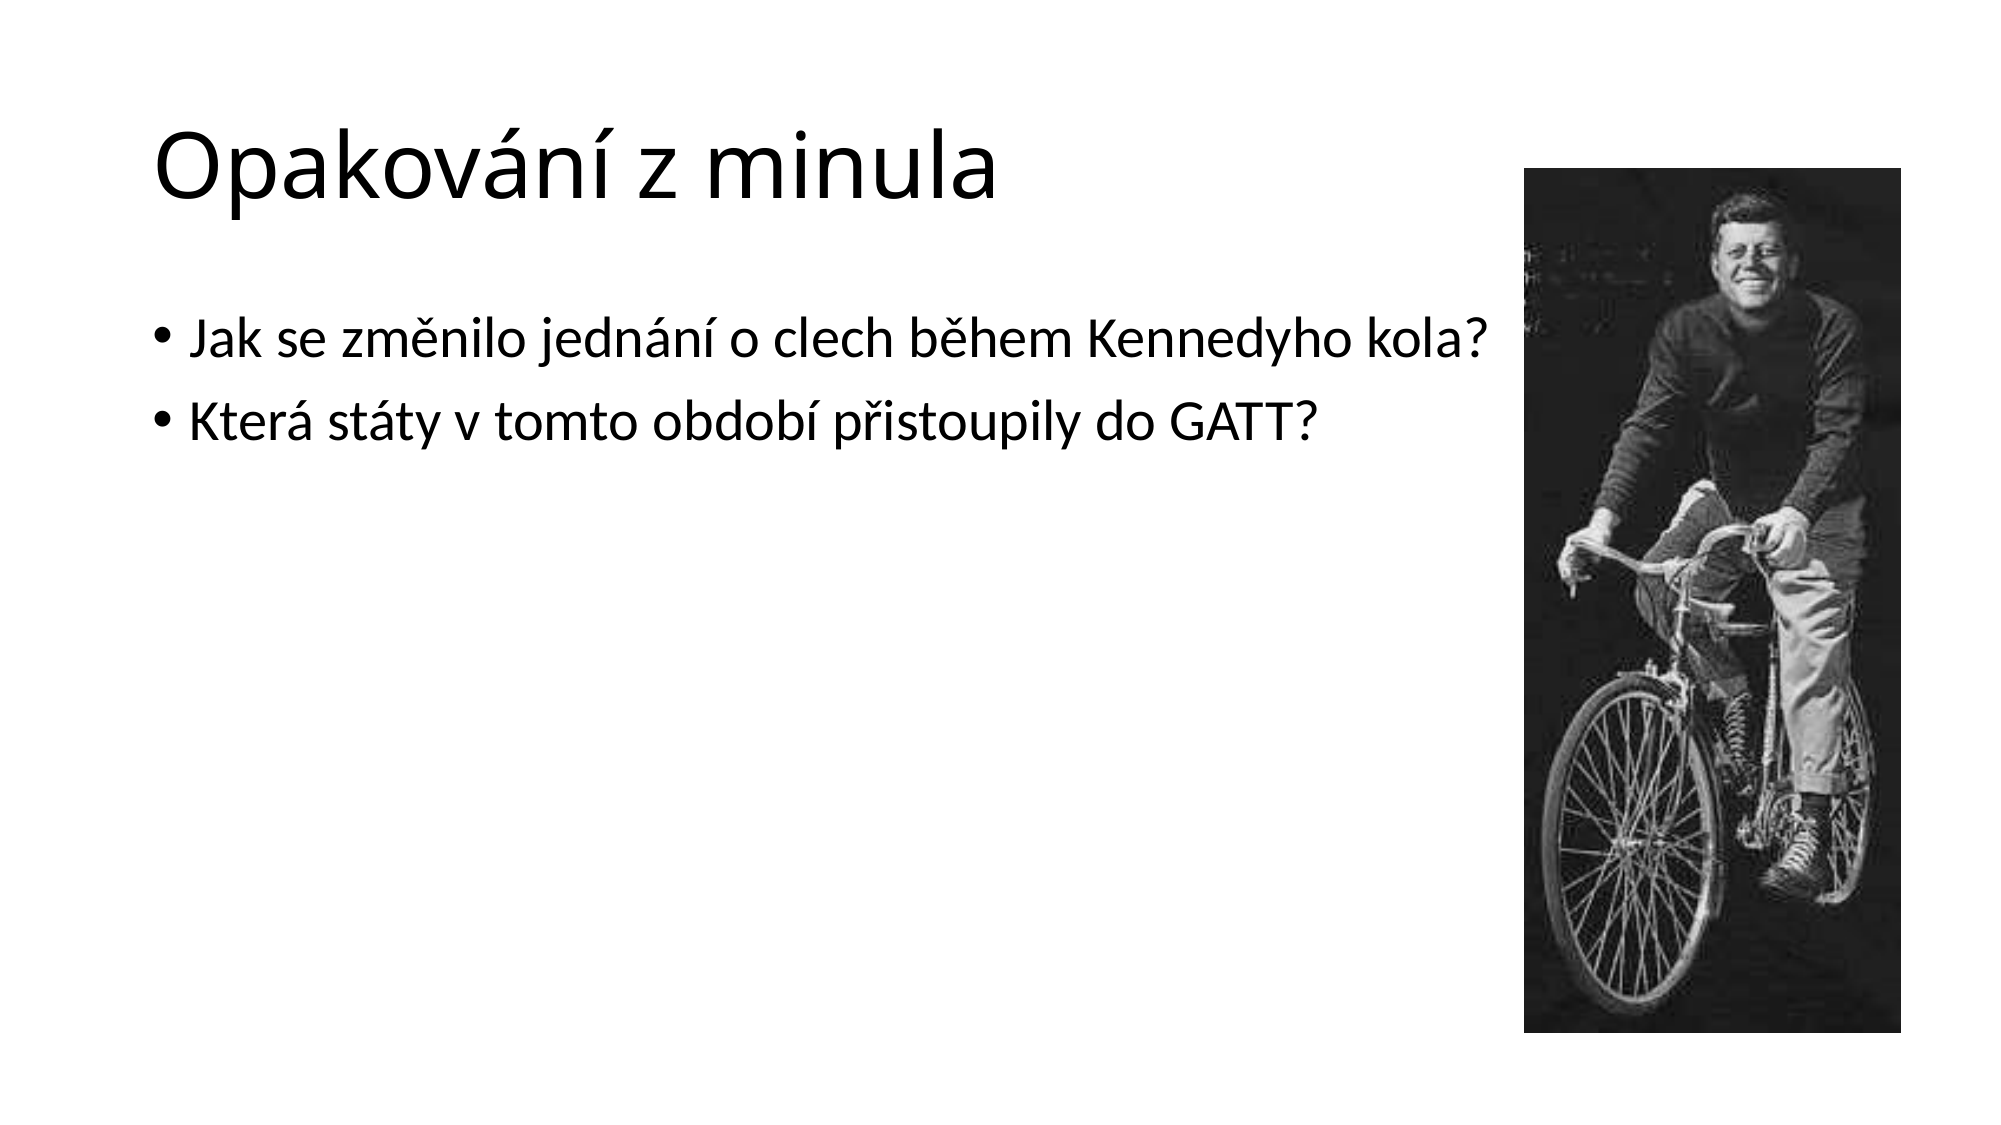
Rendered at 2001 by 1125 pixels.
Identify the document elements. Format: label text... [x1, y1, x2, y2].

list Jak se změnilo jednání o clech během Kennedyho kola? Která státy v tomto období přistoupily do GATT? [137, 299, 1524, 1014]
picture [1524, 168, 1901, 1033]
title Opakování z minula [137, 59, 1863, 278]
